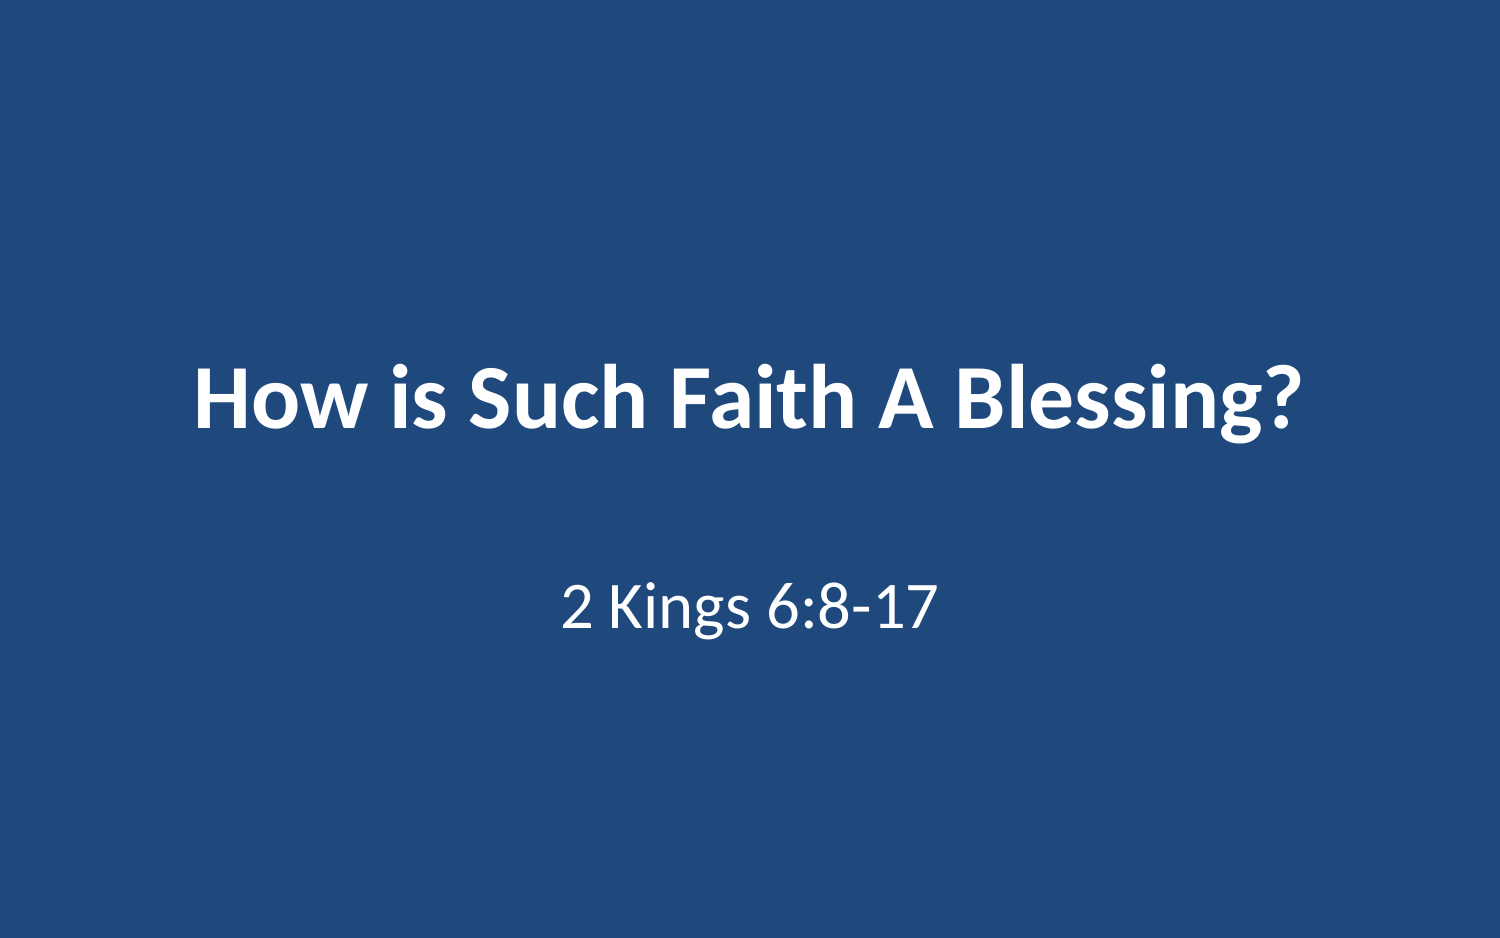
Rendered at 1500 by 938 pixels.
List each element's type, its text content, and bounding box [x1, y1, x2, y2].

title How is Such Faith A Blessing? [112, 291, 1388, 493]
subtitle 2 Kings 6:8-17 [225, 554, 1275, 794]
